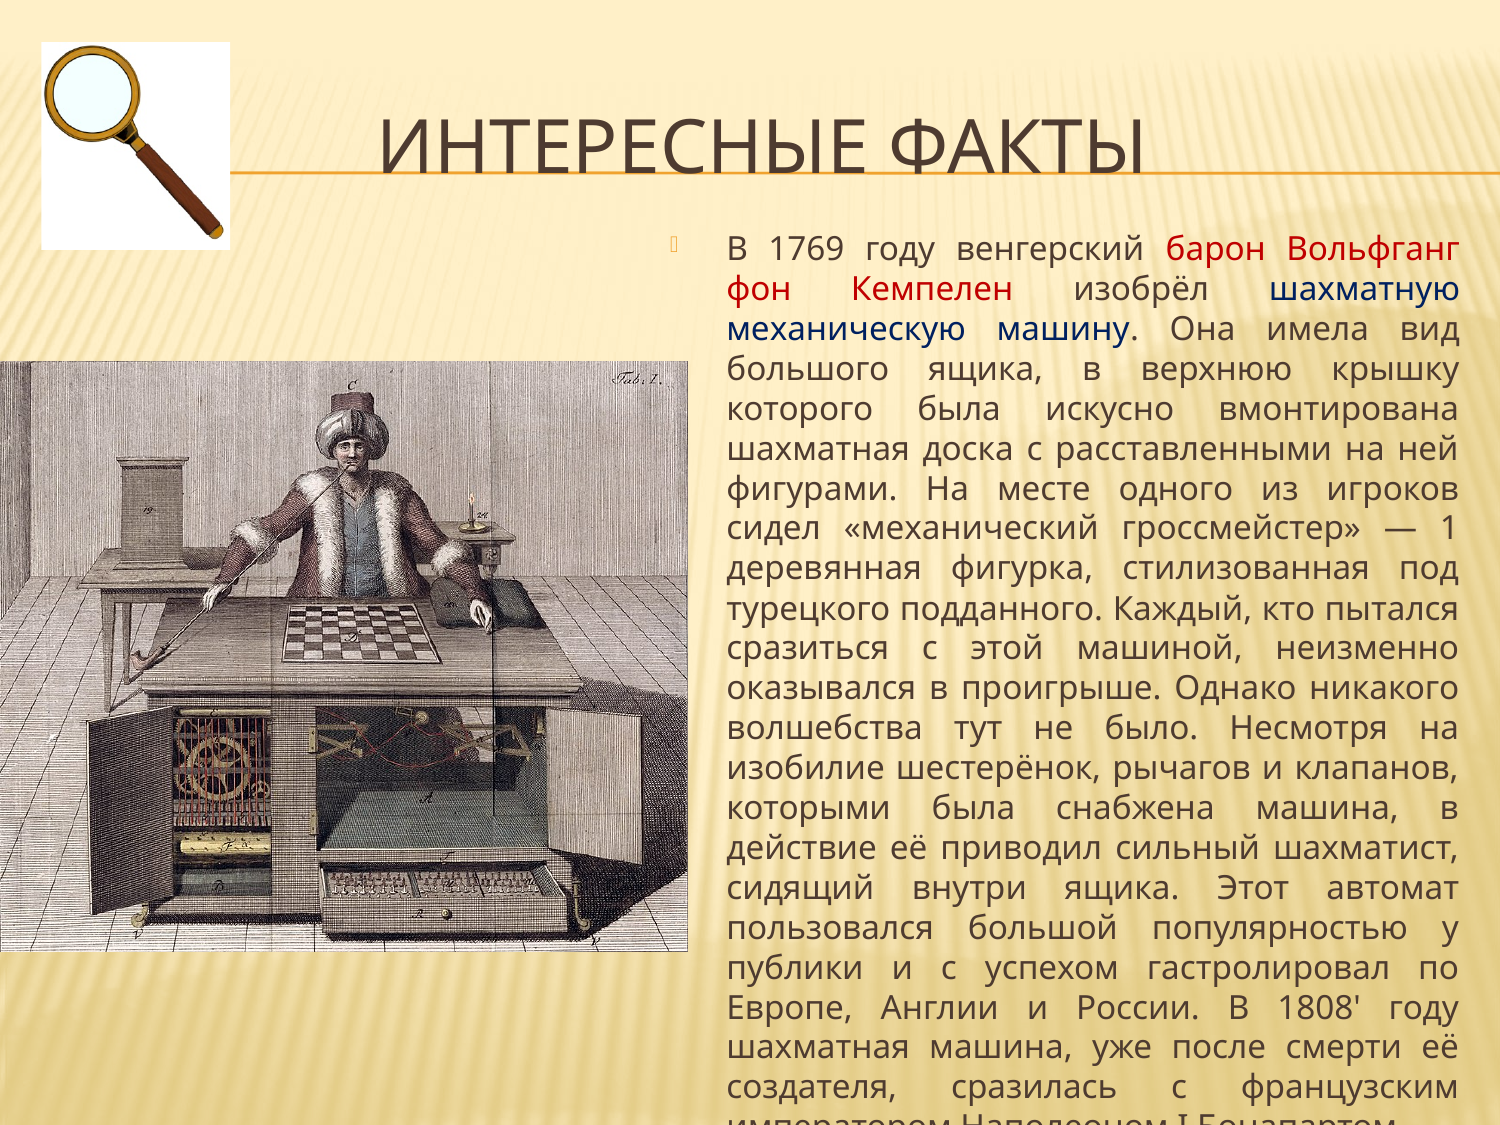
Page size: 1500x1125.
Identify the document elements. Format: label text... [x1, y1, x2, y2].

picture [40, 42, 231, 250]
list В 1769 году венгерский барон Вольфганг фон Кемпелен изобрёл шахматную механическую машину. Она имела вид большого ящика, в верхнюю крышку которого была искусно вмонтирована шахматная доска с расставленными на ней фигурами. На месте одного из игроков сидел «механический гроссмейстер» — 1 деревянная фигурка, стилизованная под турецкого подданного. Каждый, кто пытался сразиться с этой машиной, неизменно оказывался в проигрыше. Однако никакого волшебства тут не было. Несмотря на изобилие шестерёнок, рычагов и клапанов, которыми была снабжена машина, в действие её приводил сильный шахматист, сидящий внутри ящика. Этот автомат пользовался большой популярностью у публики и с успехом гастролировал по Европе, Англии и России. В 1808' году шахматная машина, уже после смерти её создателя, сразилась с французским императором Наполеоном I Бонапартом. [655, 219, 1475, 1094]
title Интересные факты [240, 75, 1475, 213]
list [0, 361, 688, 953]
